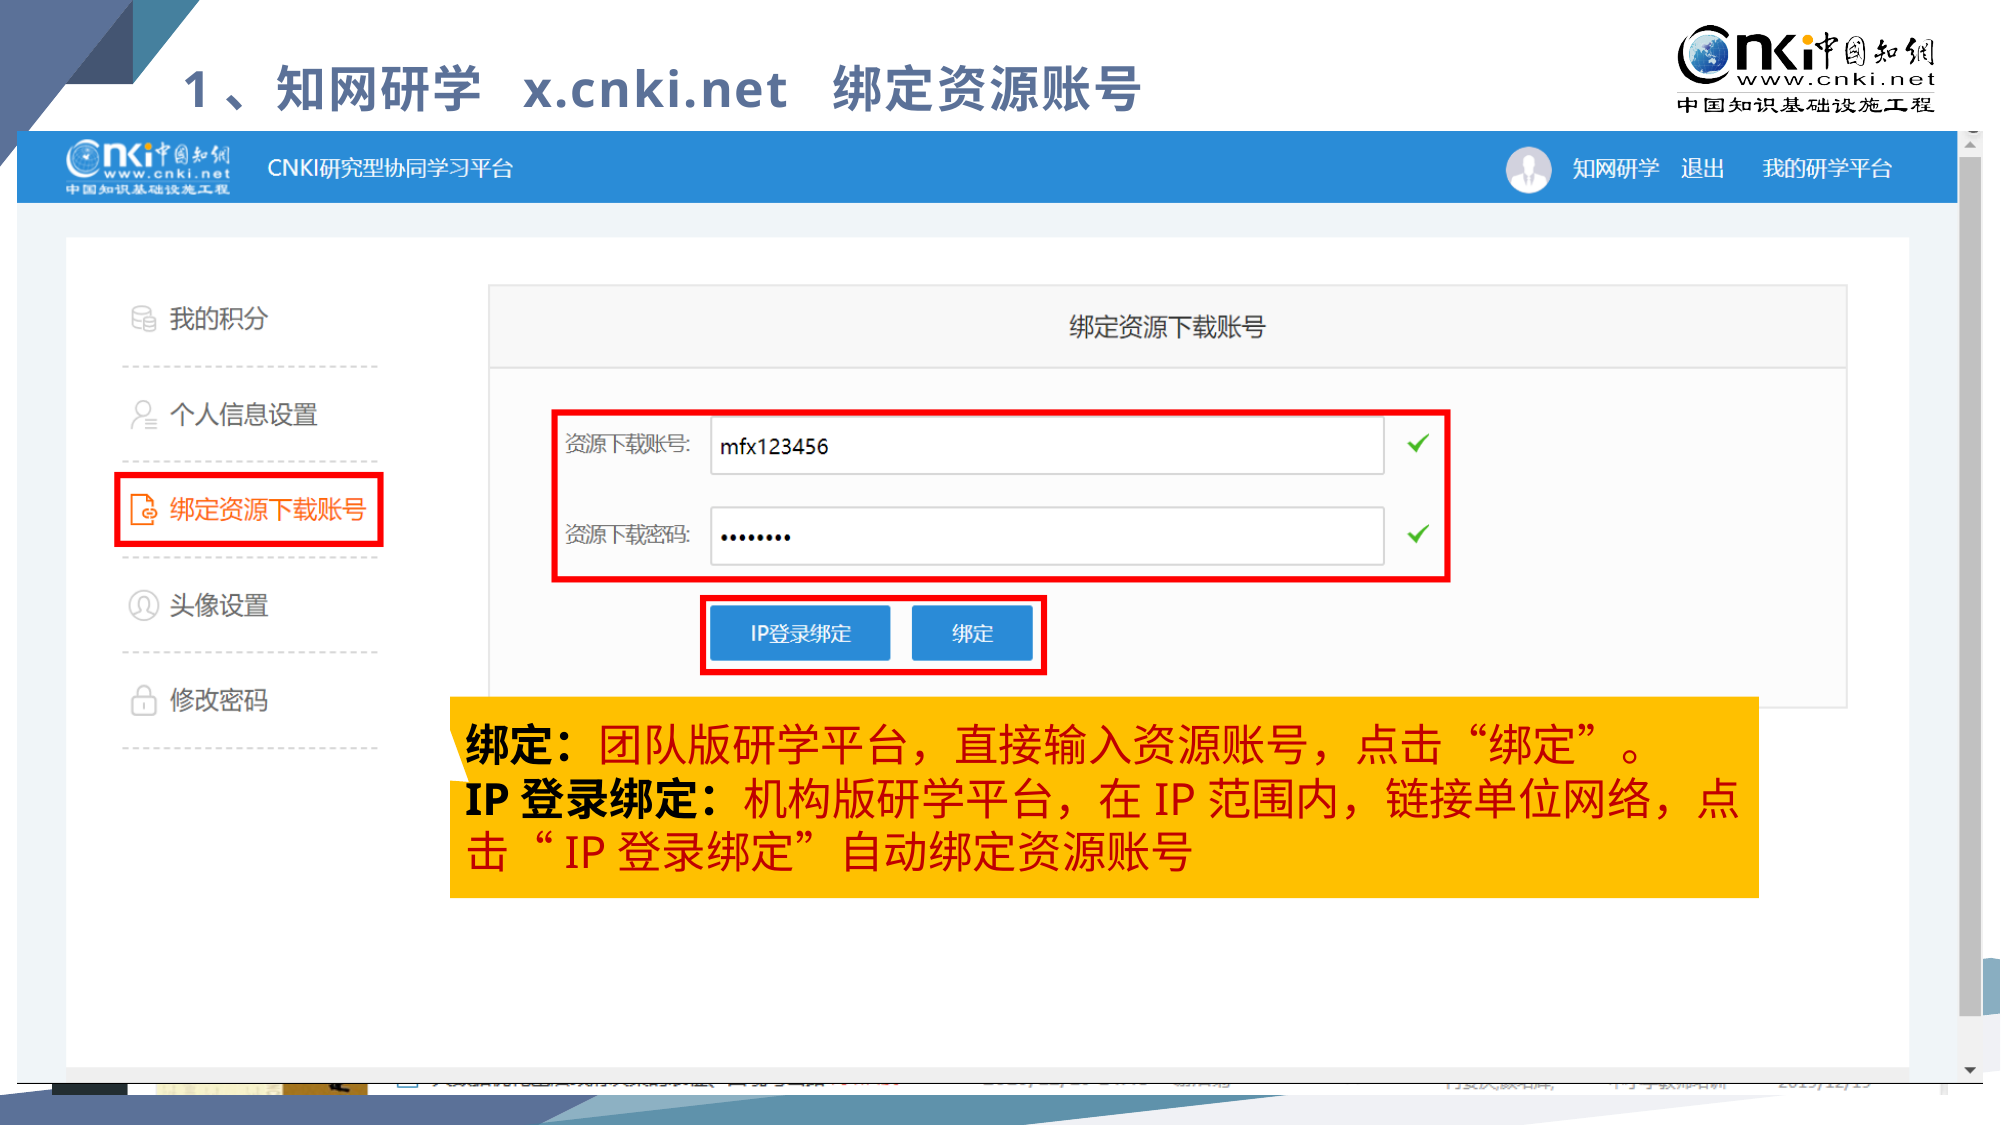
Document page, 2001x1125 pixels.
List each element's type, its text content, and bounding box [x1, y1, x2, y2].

picture [1677, 25, 1935, 114]
picture [17, 131, 1983, 1095]
text_box 1、知网研学 x.cnki.net 绑定资源账号 [167, 50, 1259, 125]
